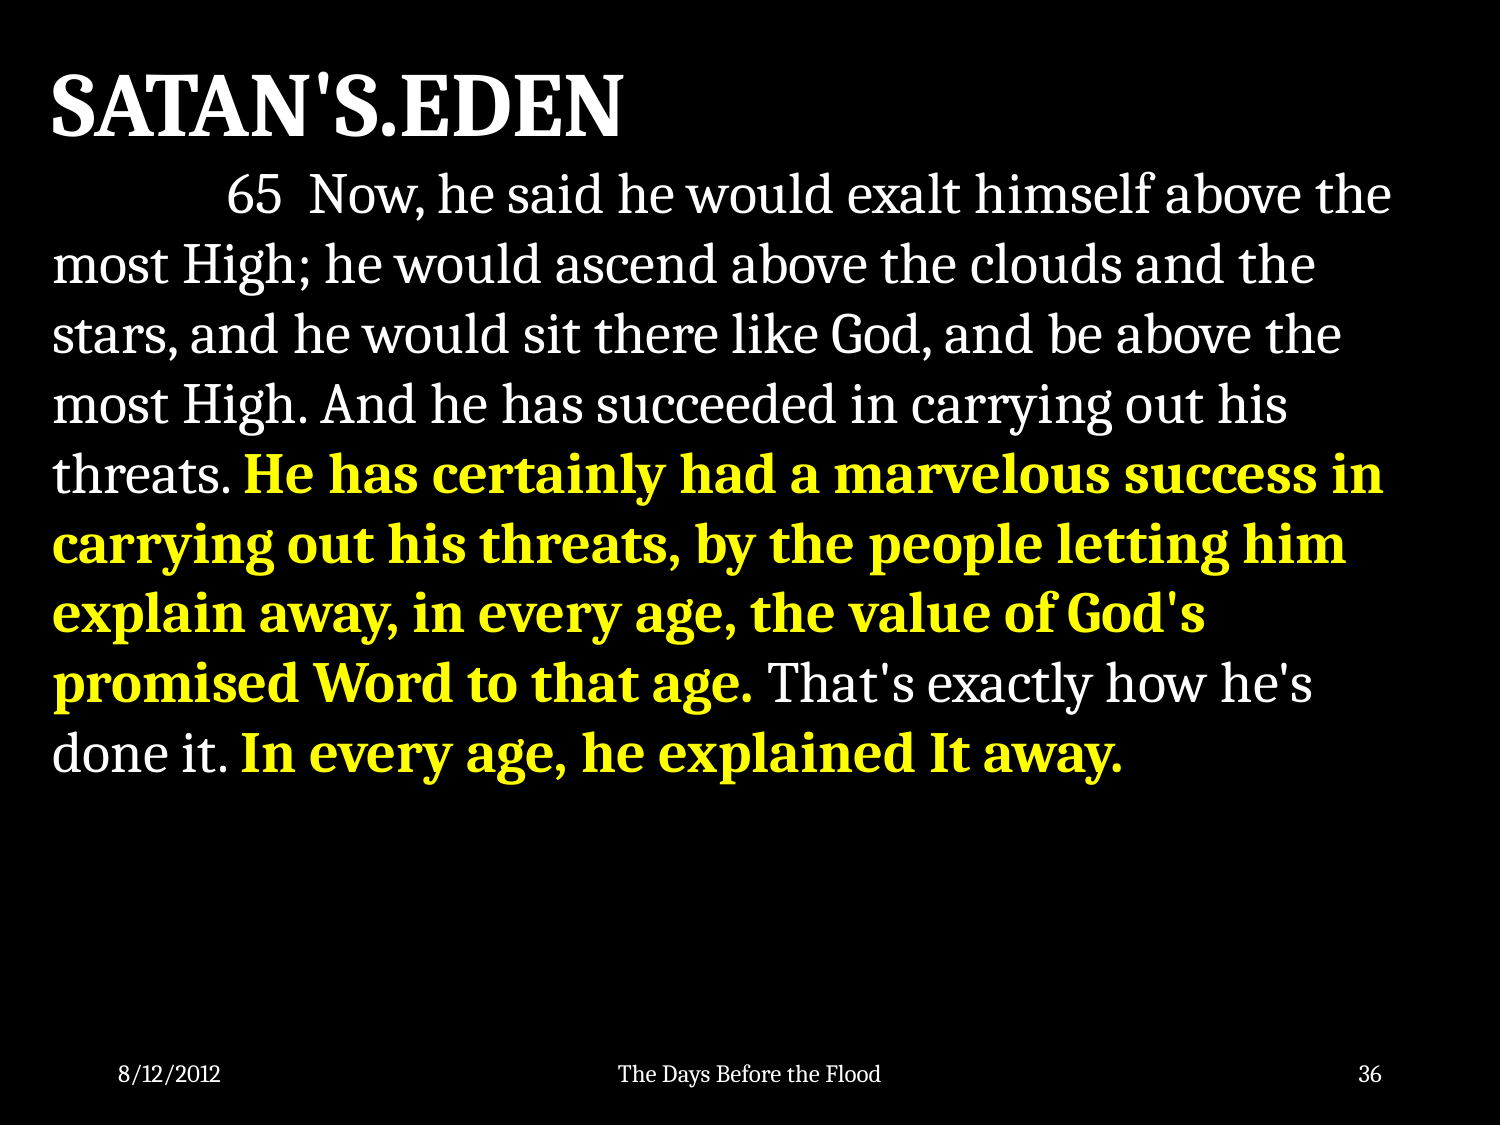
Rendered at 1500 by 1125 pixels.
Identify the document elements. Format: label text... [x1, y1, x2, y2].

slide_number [103, 1042, 441, 1103]
footer The Days Before the Flood [496, 1042, 1004, 1103]
text_box SATAN'S.EDEN 65 Now, he said he would exalt himself above the most High; he would ascend above the clouds and the stars, and he would sit there like God, and be above the most High. And he has succeeded in carrying out his threats. He has certainly had a marvelous success in carrying out his threats, by the people letting him explain away, in every age, the value of God's promised Word to that age. That's exactly how he's done it. In every age, he explained It away. [37, 37, 1450, 862]
slide_number 36 [1059, 1042, 1397, 1103]
